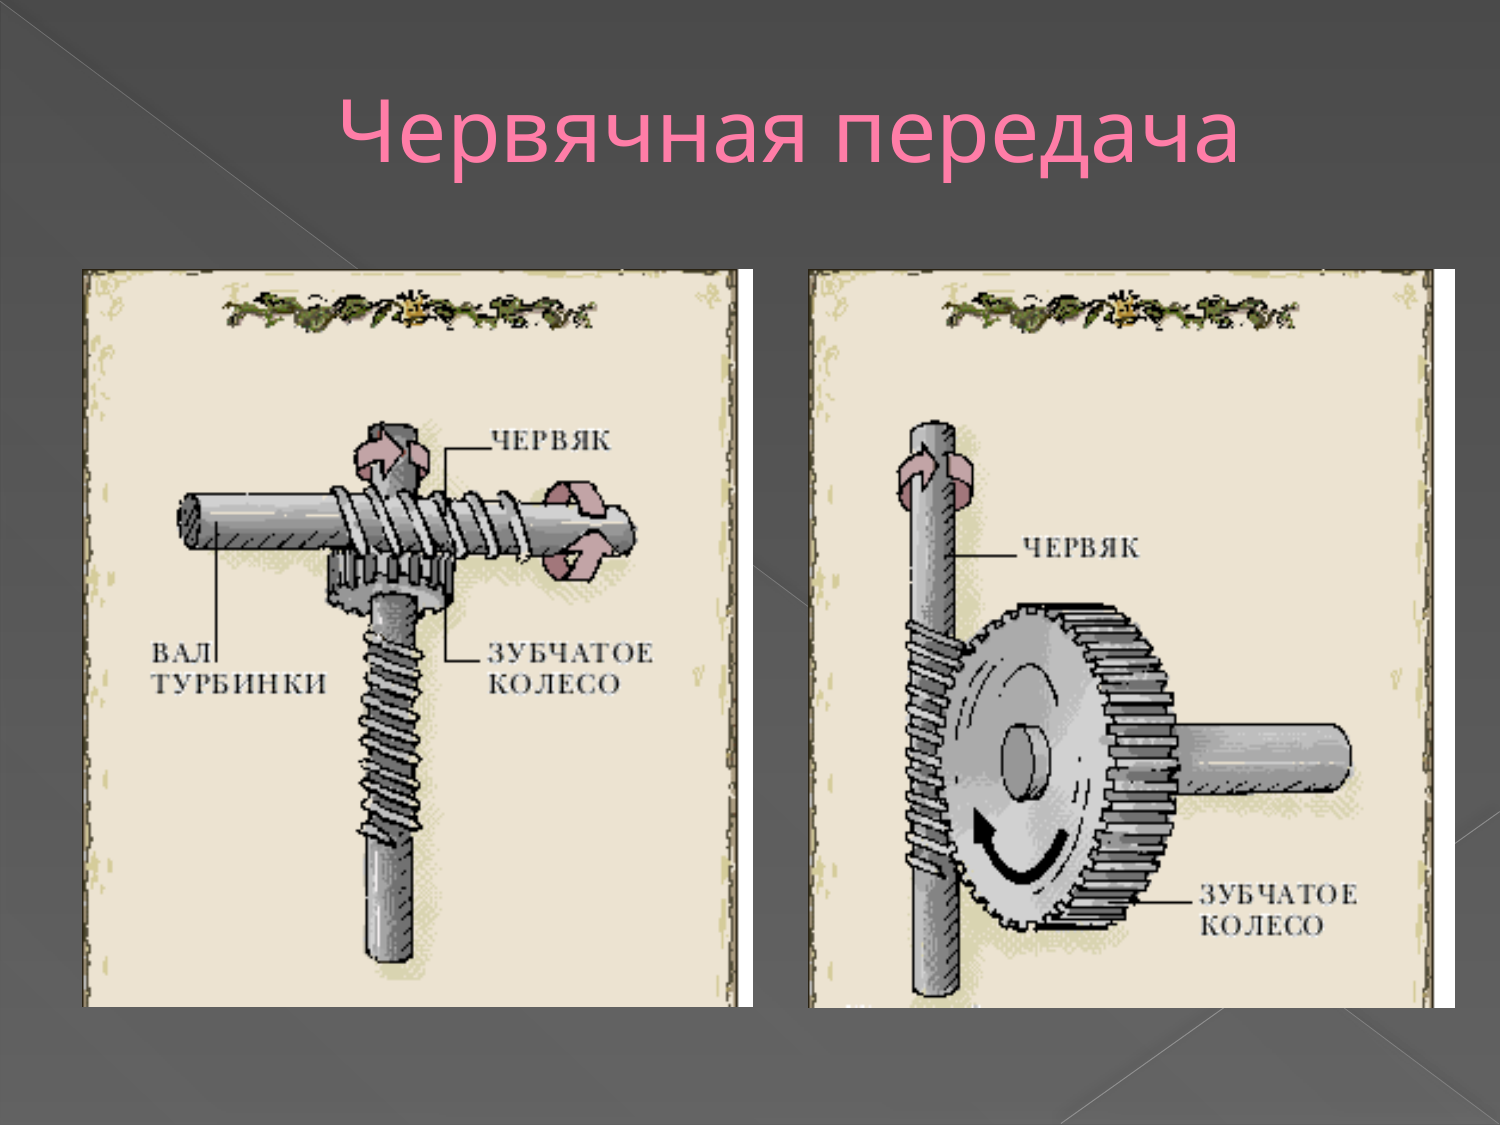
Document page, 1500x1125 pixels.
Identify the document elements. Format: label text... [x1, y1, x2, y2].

picture [81, 269, 753, 1008]
title Червячная передача [75, 43, 1425, 211]
picture [808, 269, 1455, 1008]
